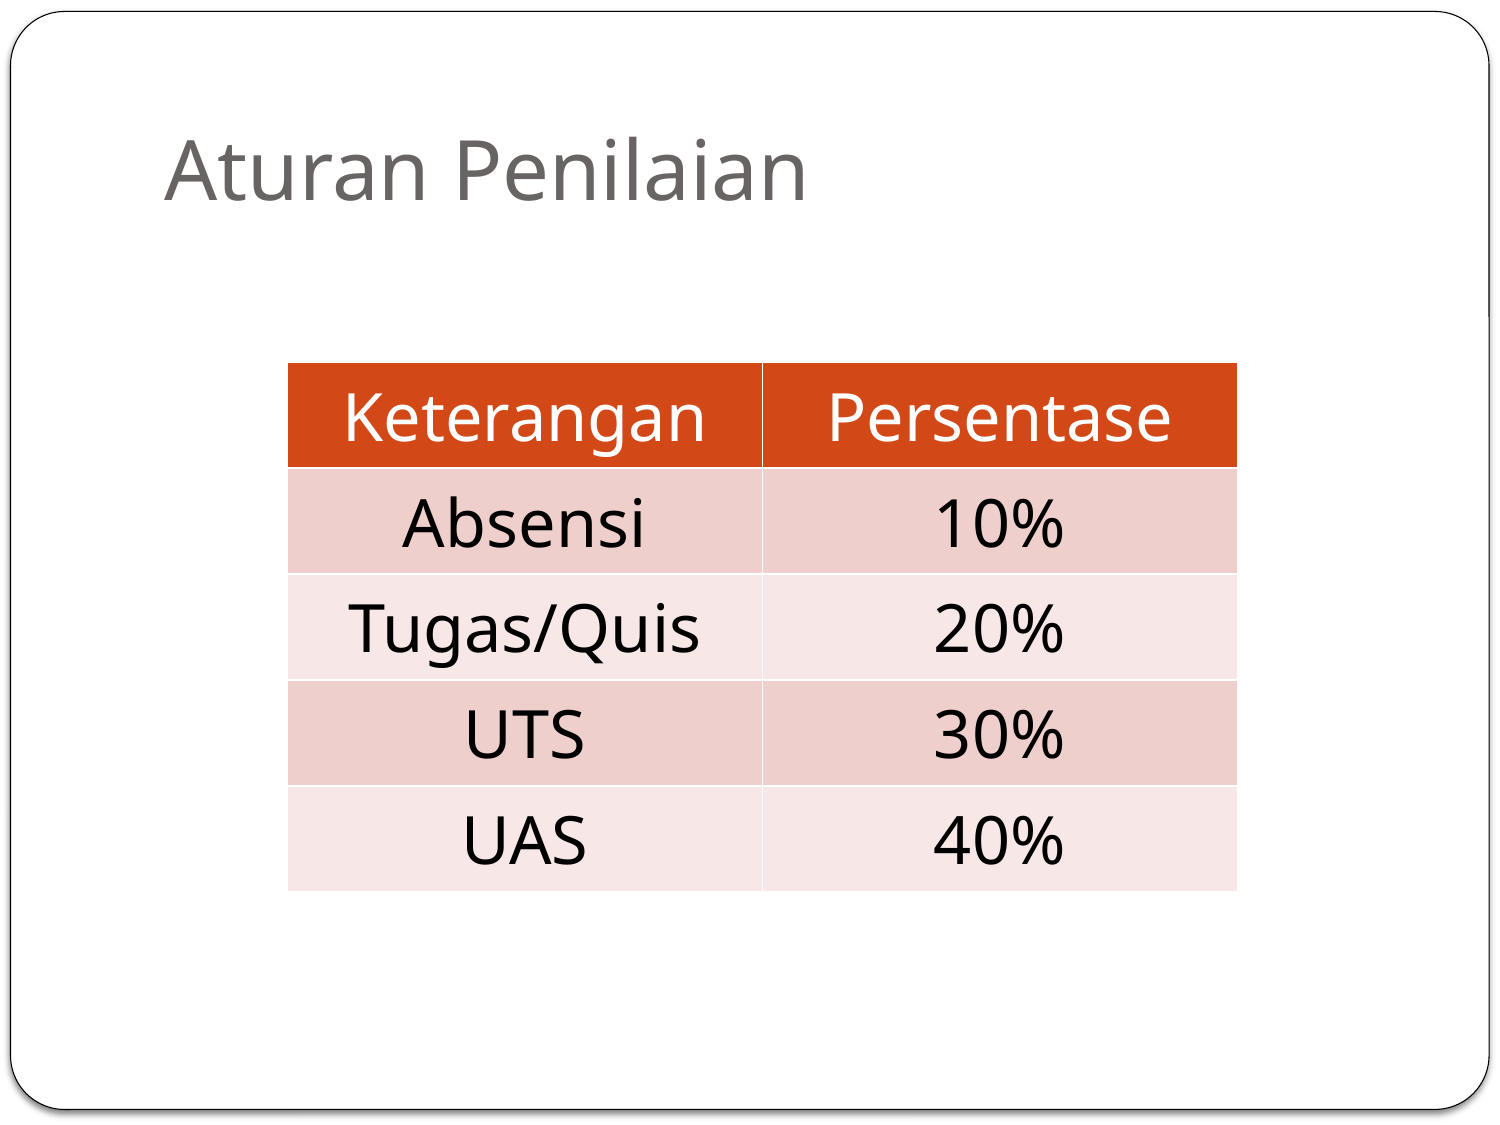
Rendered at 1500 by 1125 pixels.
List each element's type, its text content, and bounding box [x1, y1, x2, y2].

table_cell UAS [288, 787, 762, 891]
table_cell UTS [288, 681, 762, 785]
title Aturan Penilaian [150, 45, 1425, 233]
table_header Keterangan [288, 363, 762, 467]
table_cell Absensi [288, 469, 762, 573]
table_cell 20% [763, 575, 1237, 679]
table_cell 30% [763, 681, 1237, 785]
table_cell Tugas/Quis [288, 575, 762, 679]
table_cell 40% [763, 787, 1237, 891]
table_header Persentase [763, 363, 1237, 467]
table_cell 10% [763, 469, 1237, 573]
